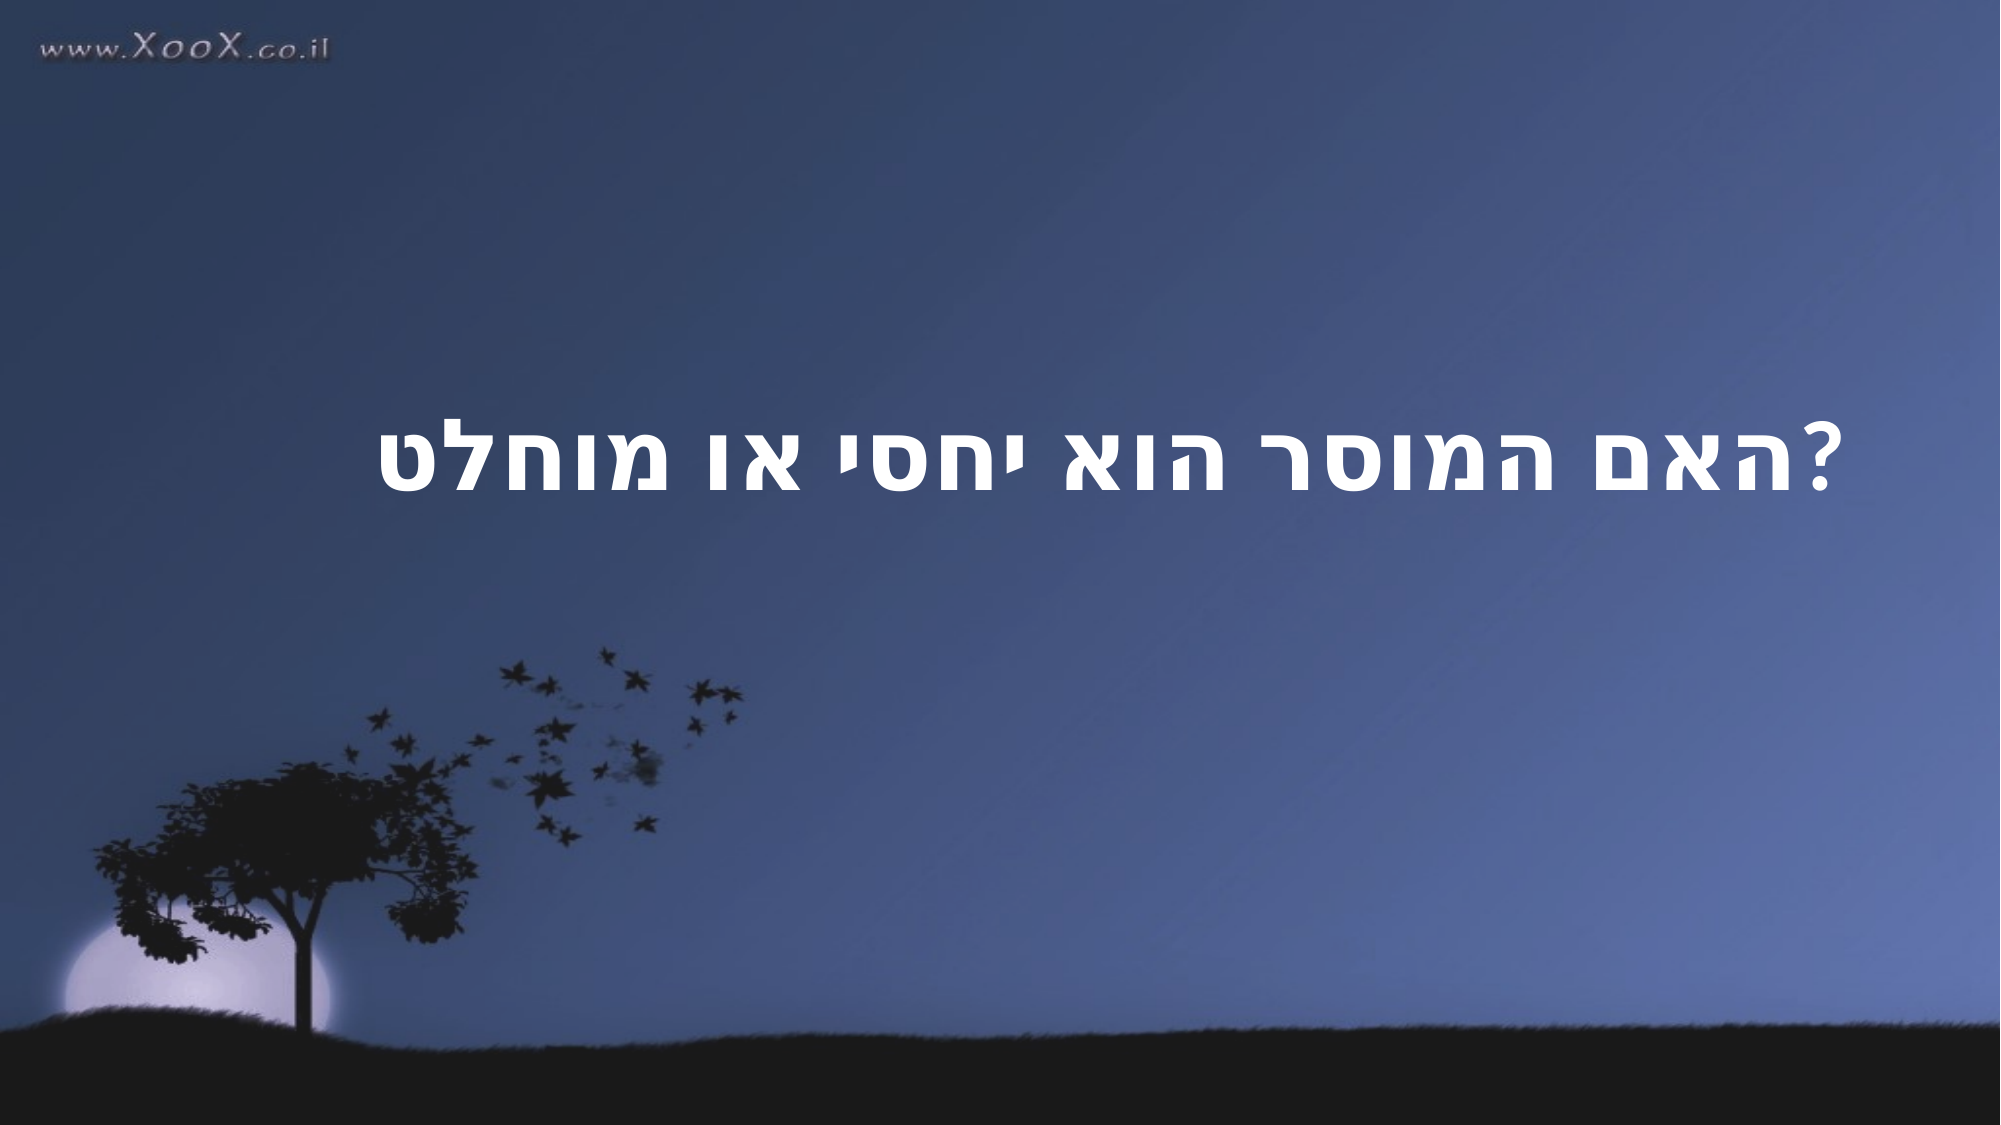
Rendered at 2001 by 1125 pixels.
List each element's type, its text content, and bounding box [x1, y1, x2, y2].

text_box האם המוסר הוא יחסי או מוחלט? [357, 383, 1893, 518]
